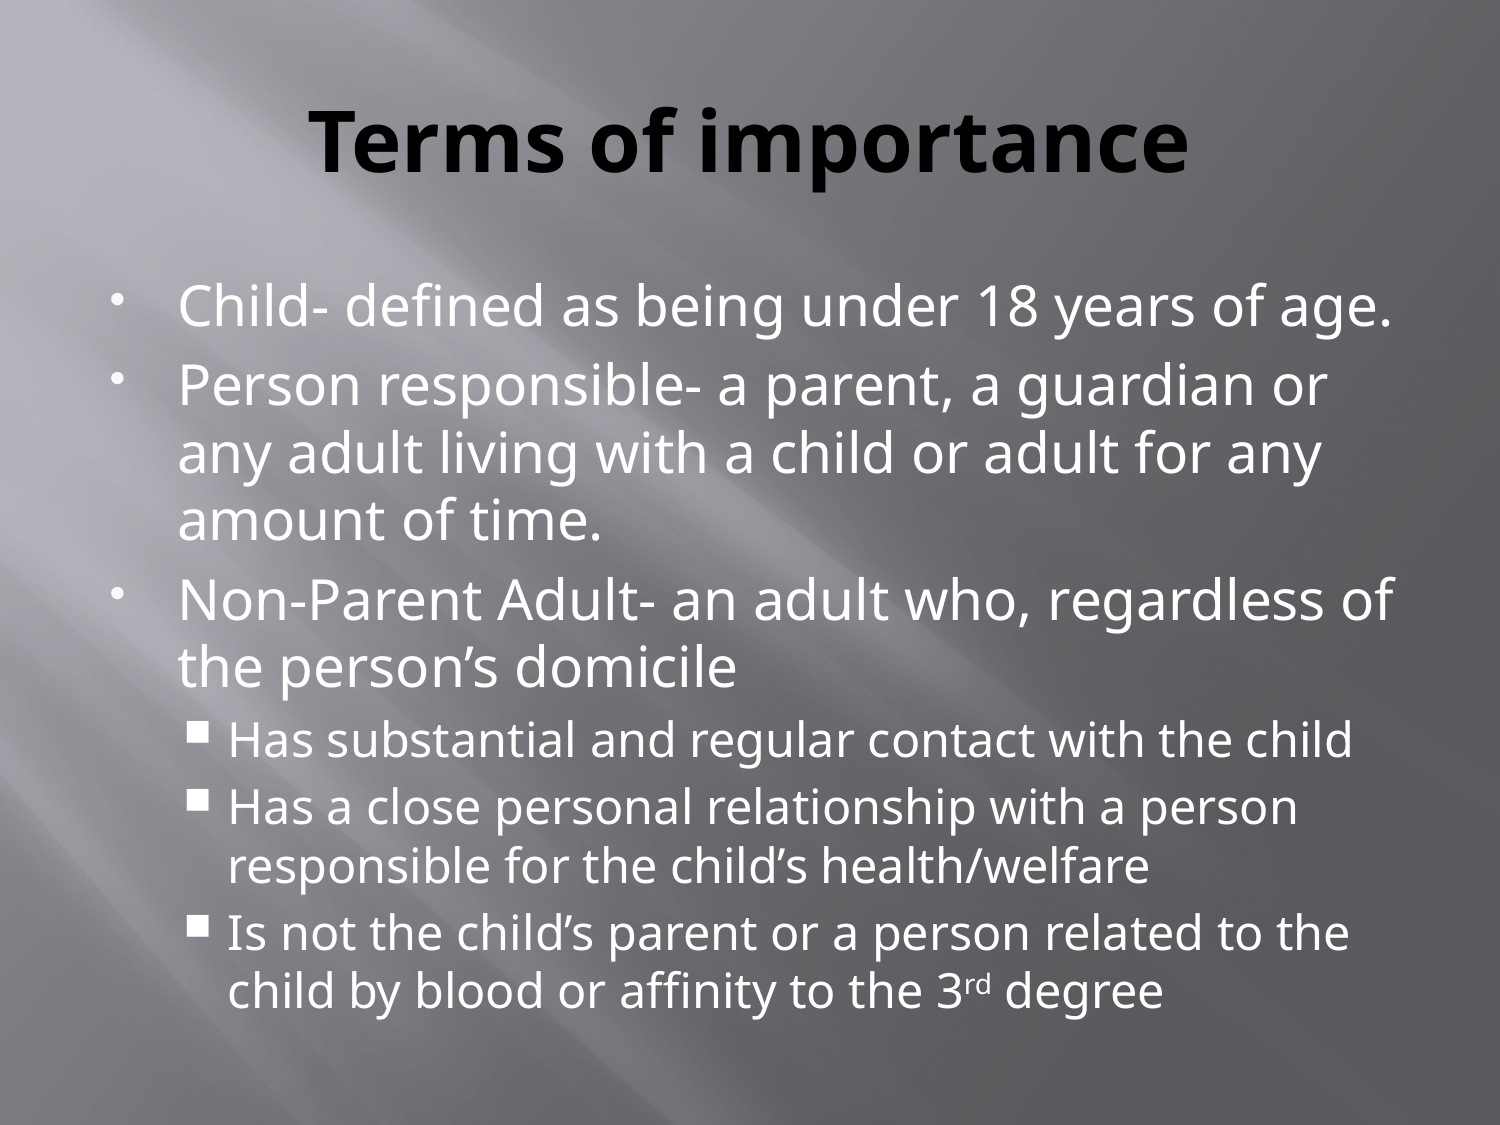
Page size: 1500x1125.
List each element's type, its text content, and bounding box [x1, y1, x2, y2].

title Terms of importance [75, 45, 1425, 233]
list Child- defined as being under 18 years of age. Person responsible- a parent, a guardian or any adult living with a child or adult for any amount of time. Non-Parent Adult- an adult who, regardless of the person’s domicile Has substantial and regular contact with the child Has a close personal relationship with a person responsible for the child’s health/welfare Is not the child’s parent or a person related to the child by blood or affinity to the 3rd degree [75, 262, 1425, 1035]
